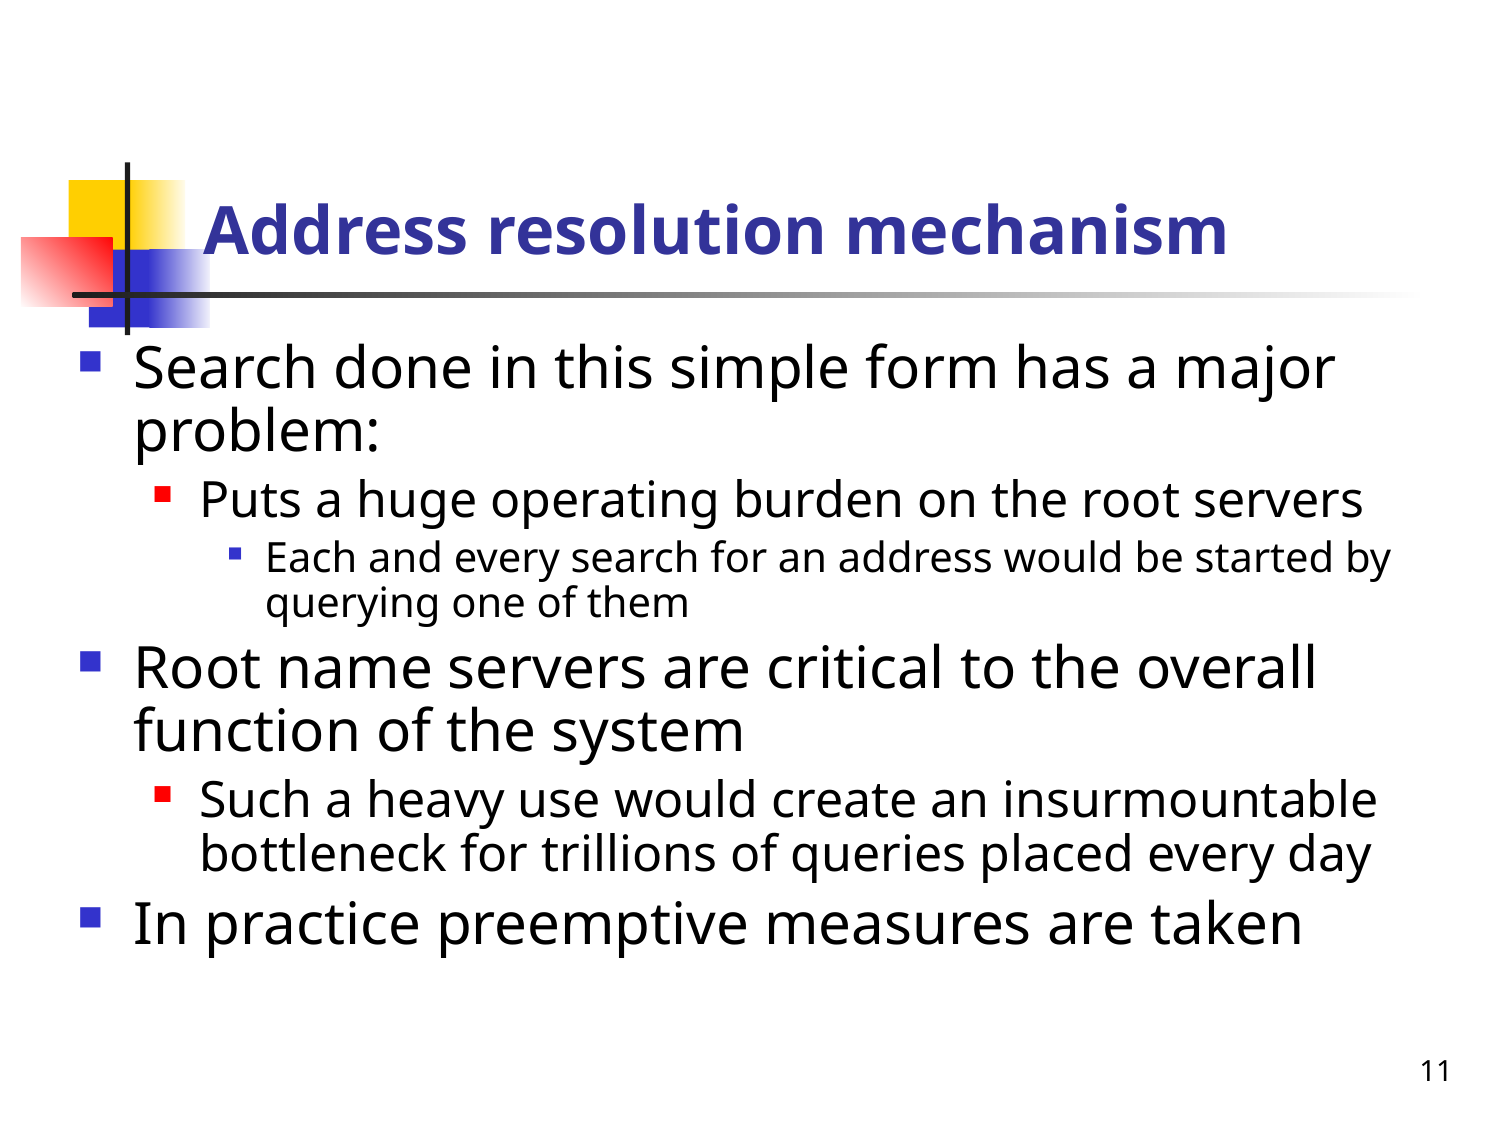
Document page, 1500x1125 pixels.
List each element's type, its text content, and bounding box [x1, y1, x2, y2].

list Search done in this simple form has a major problem: Puts a huge operating burden on the root servers Each and every search for an address would be started by querying one of them Root name servers are critical to the overall function of the system Such a heavy use would create an insurmountable bottleneck for trillions of queries placed every day In practice preemptive measures are taken [62, 330, 1470, 1007]
title Address resolution mechanism [188, 34, 1468, 276]
slide_number 11 [1154, 1023, 1468, 1100]
